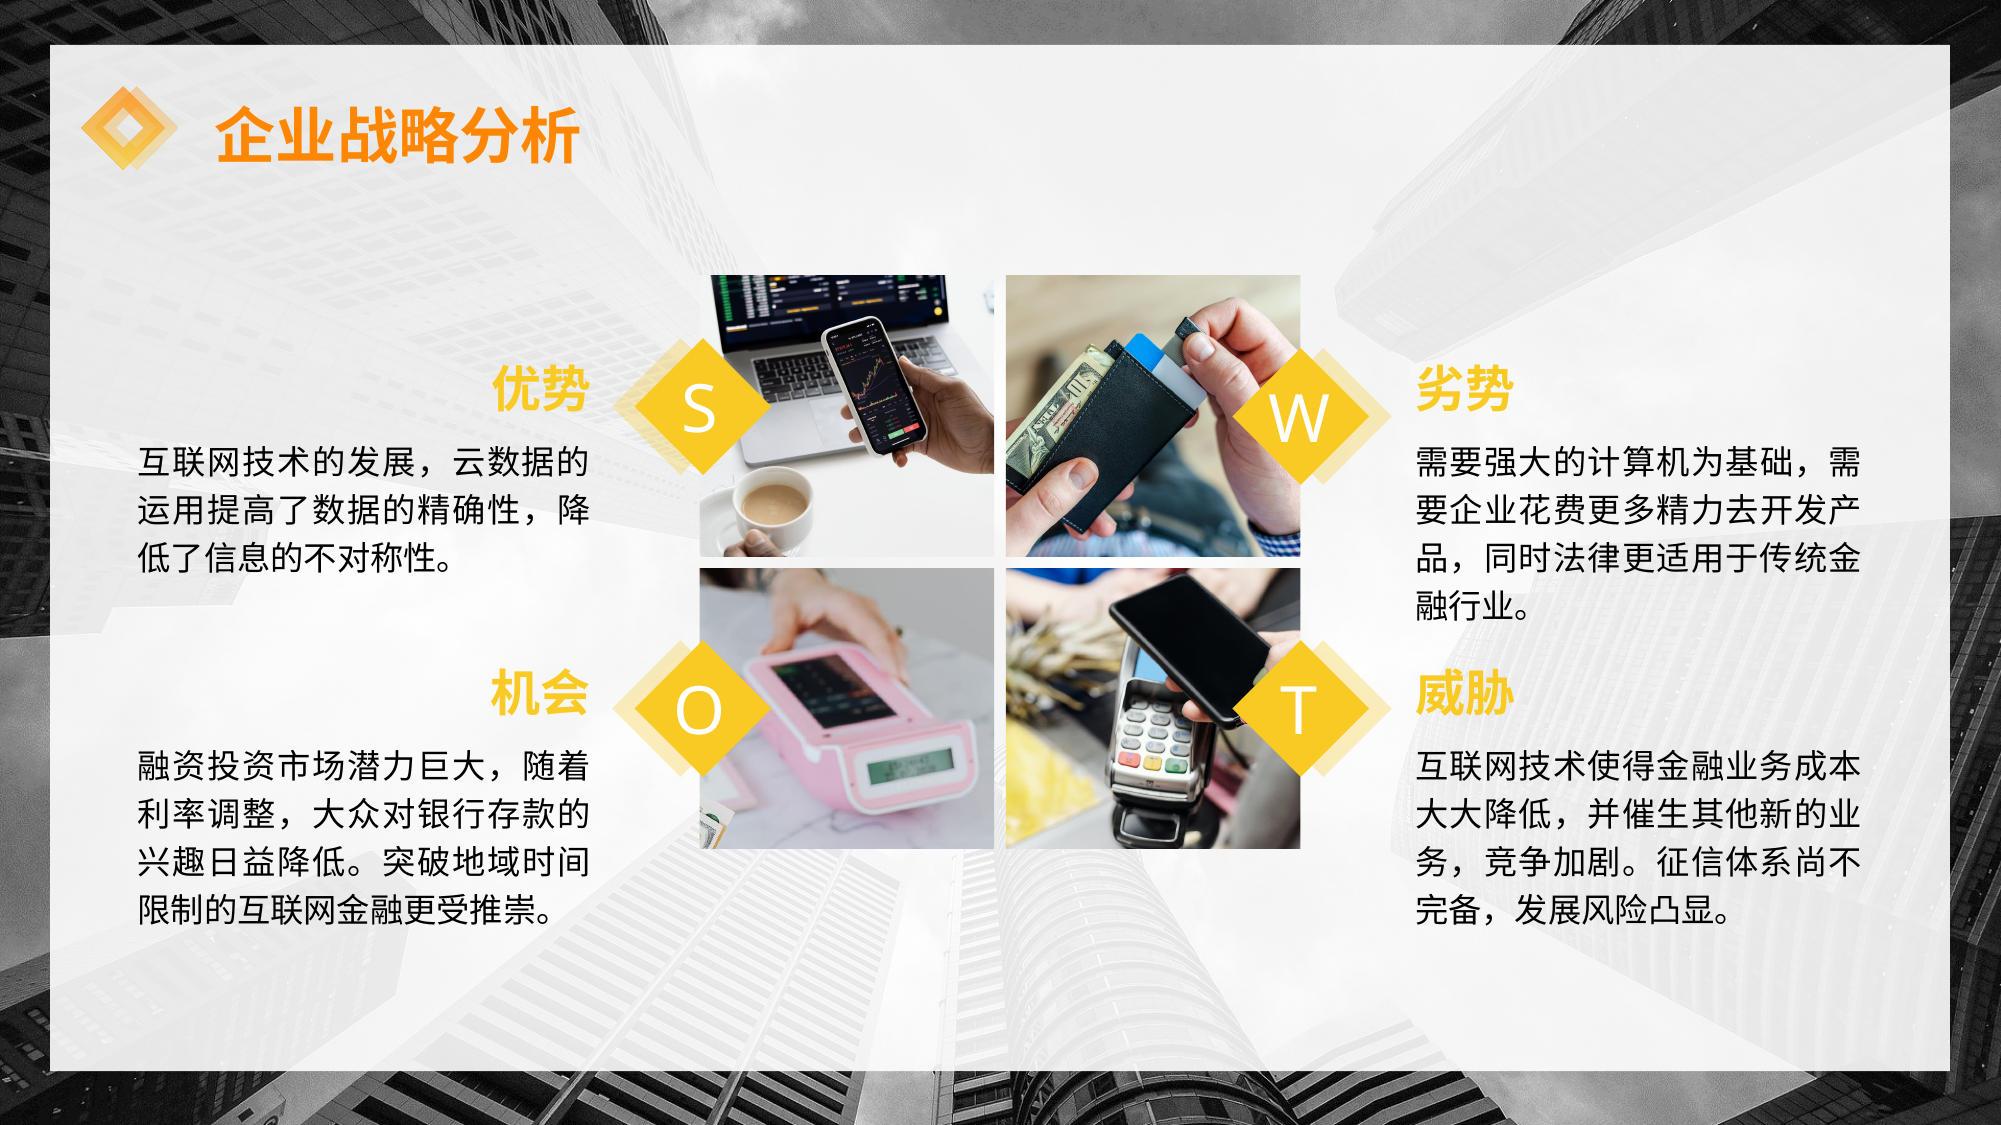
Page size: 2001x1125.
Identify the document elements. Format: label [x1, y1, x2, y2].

text_box [1232, 640, 1392, 777]
text_box [1232, 347, 1392, 485]
text_box [93, 98, 166, 158]
text_box [612, 640, 772, 777]
picture [0, 0, 2001, 1125]
text_box [612, 338, 772, 475]
